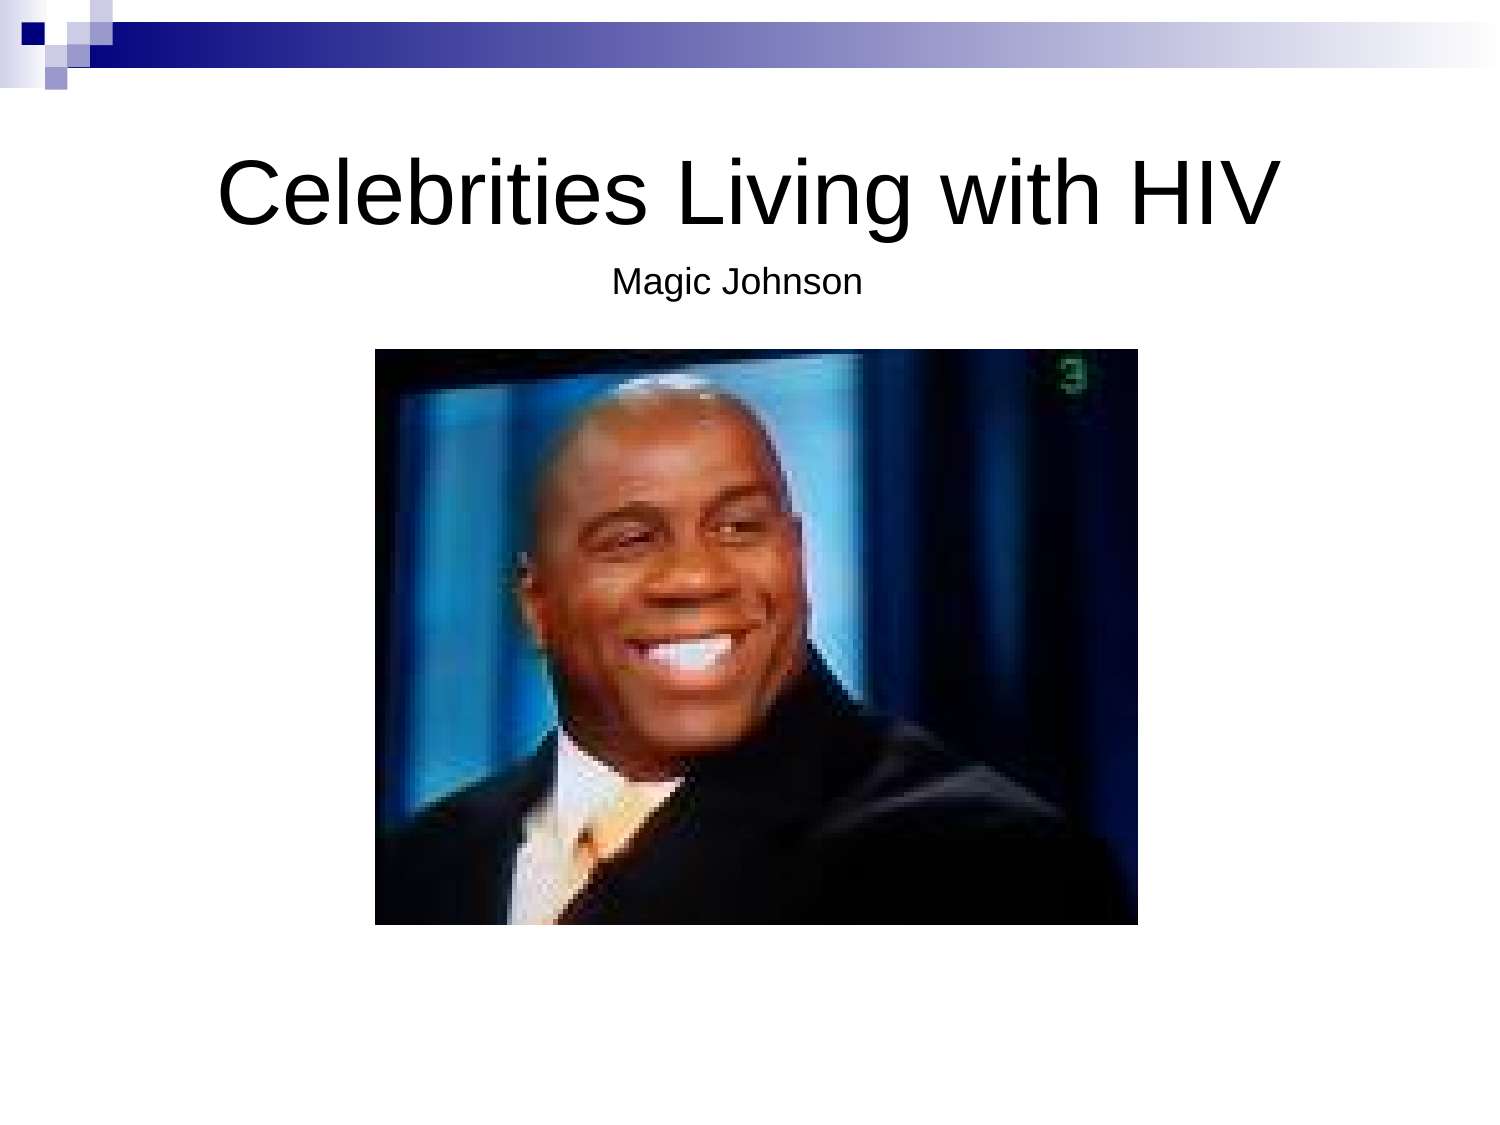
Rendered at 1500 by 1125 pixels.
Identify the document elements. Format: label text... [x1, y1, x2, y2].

picture [374, 349, 1138, 925]
title Celebrities Living with HIV [74, 74, 1426, 301]
text_box Magic Johnson [425, 249, 1050, 310]
